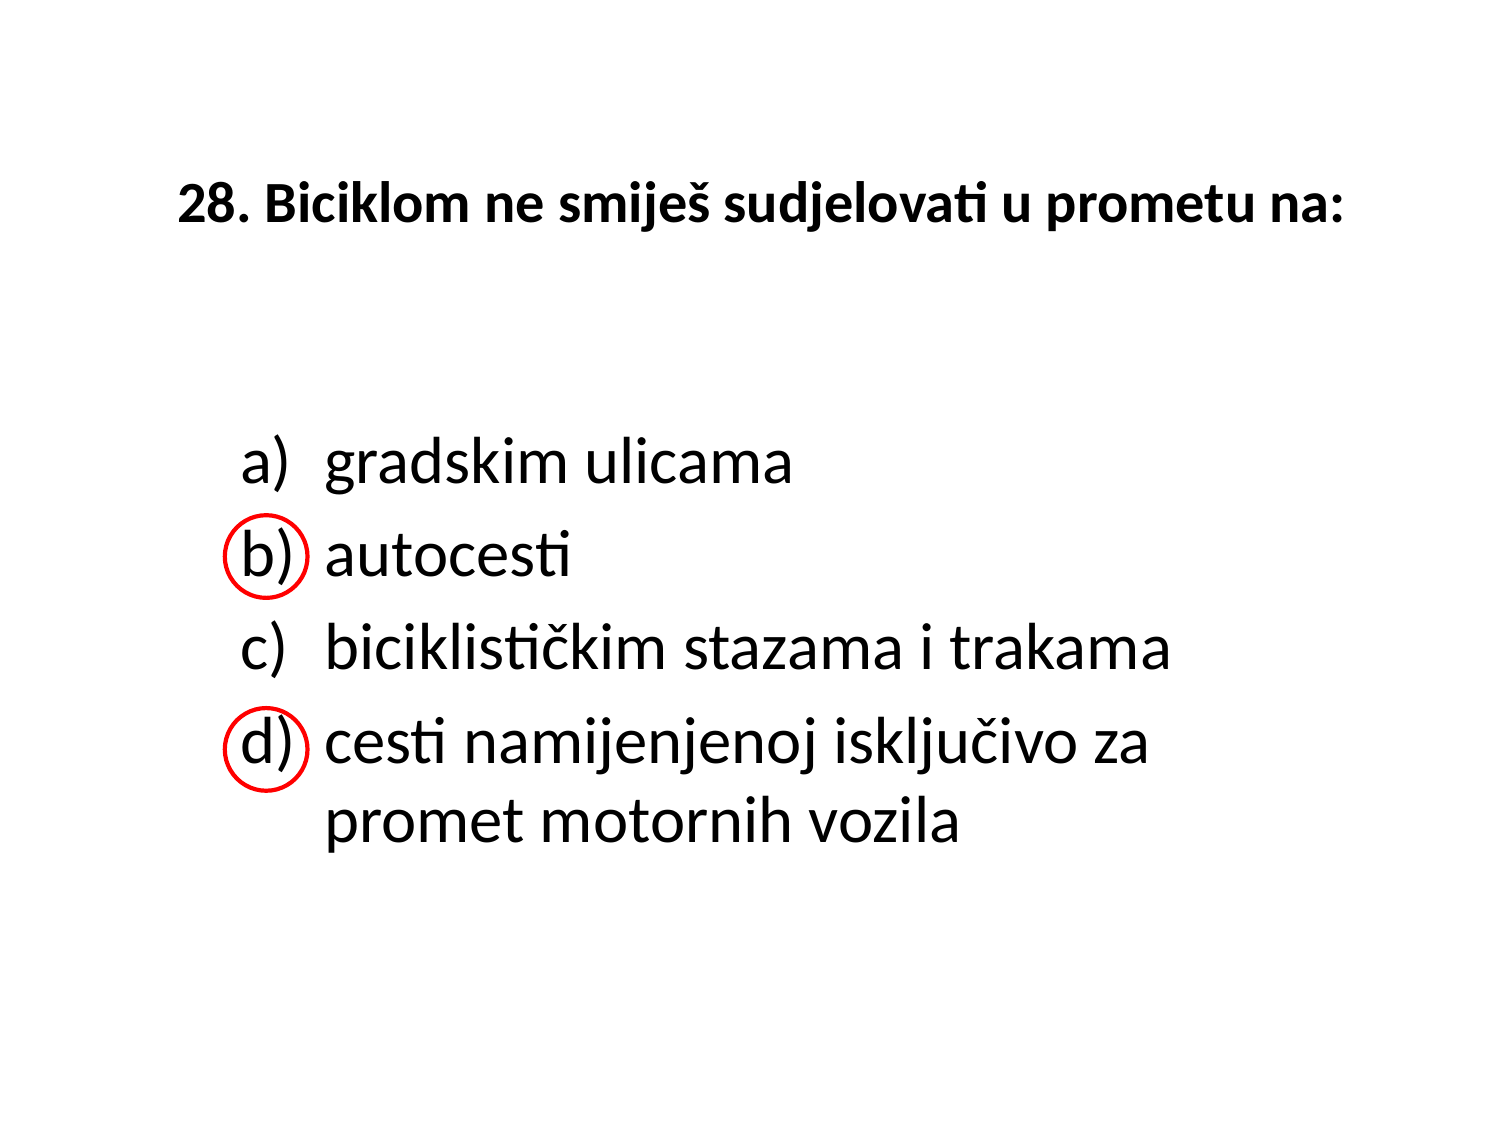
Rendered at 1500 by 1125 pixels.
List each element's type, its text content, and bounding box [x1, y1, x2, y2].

title 28. Biciklom ne smiješ sudjelovati u prometu na: [112, 78, 1412, 320]
text_box [222, 705, 310, 793]
text_box [222, 513, 310, 600]
subtitle gradskim ulicama autocesti biciklističkim stazama i trakama cesti namijenjenoj isključivo za promet motornih vozila [225, 408, 1317, 925]
